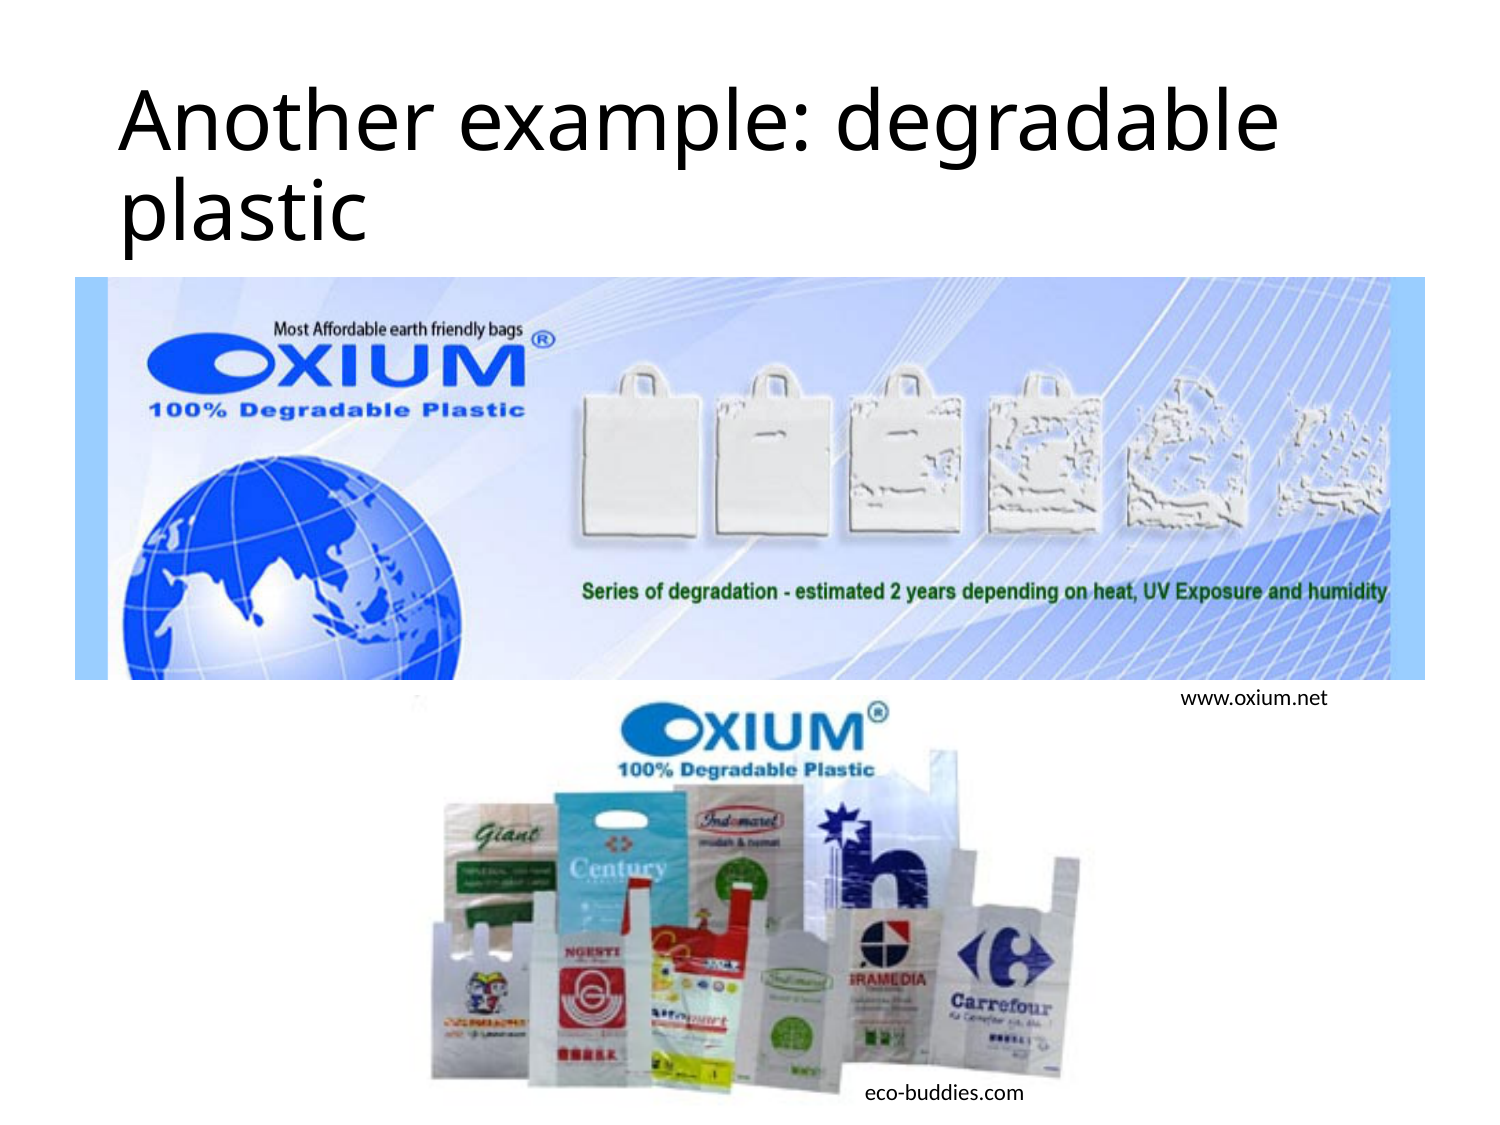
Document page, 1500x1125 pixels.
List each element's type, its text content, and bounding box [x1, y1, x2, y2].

text_box www.oxium.net [1165, 680, 1344, 717]
picture [75, 277, 1425, 680]
title Another example: degradable plastic [103, 59, 1397, 277]
picture [376, 695, 1123, 1125]
